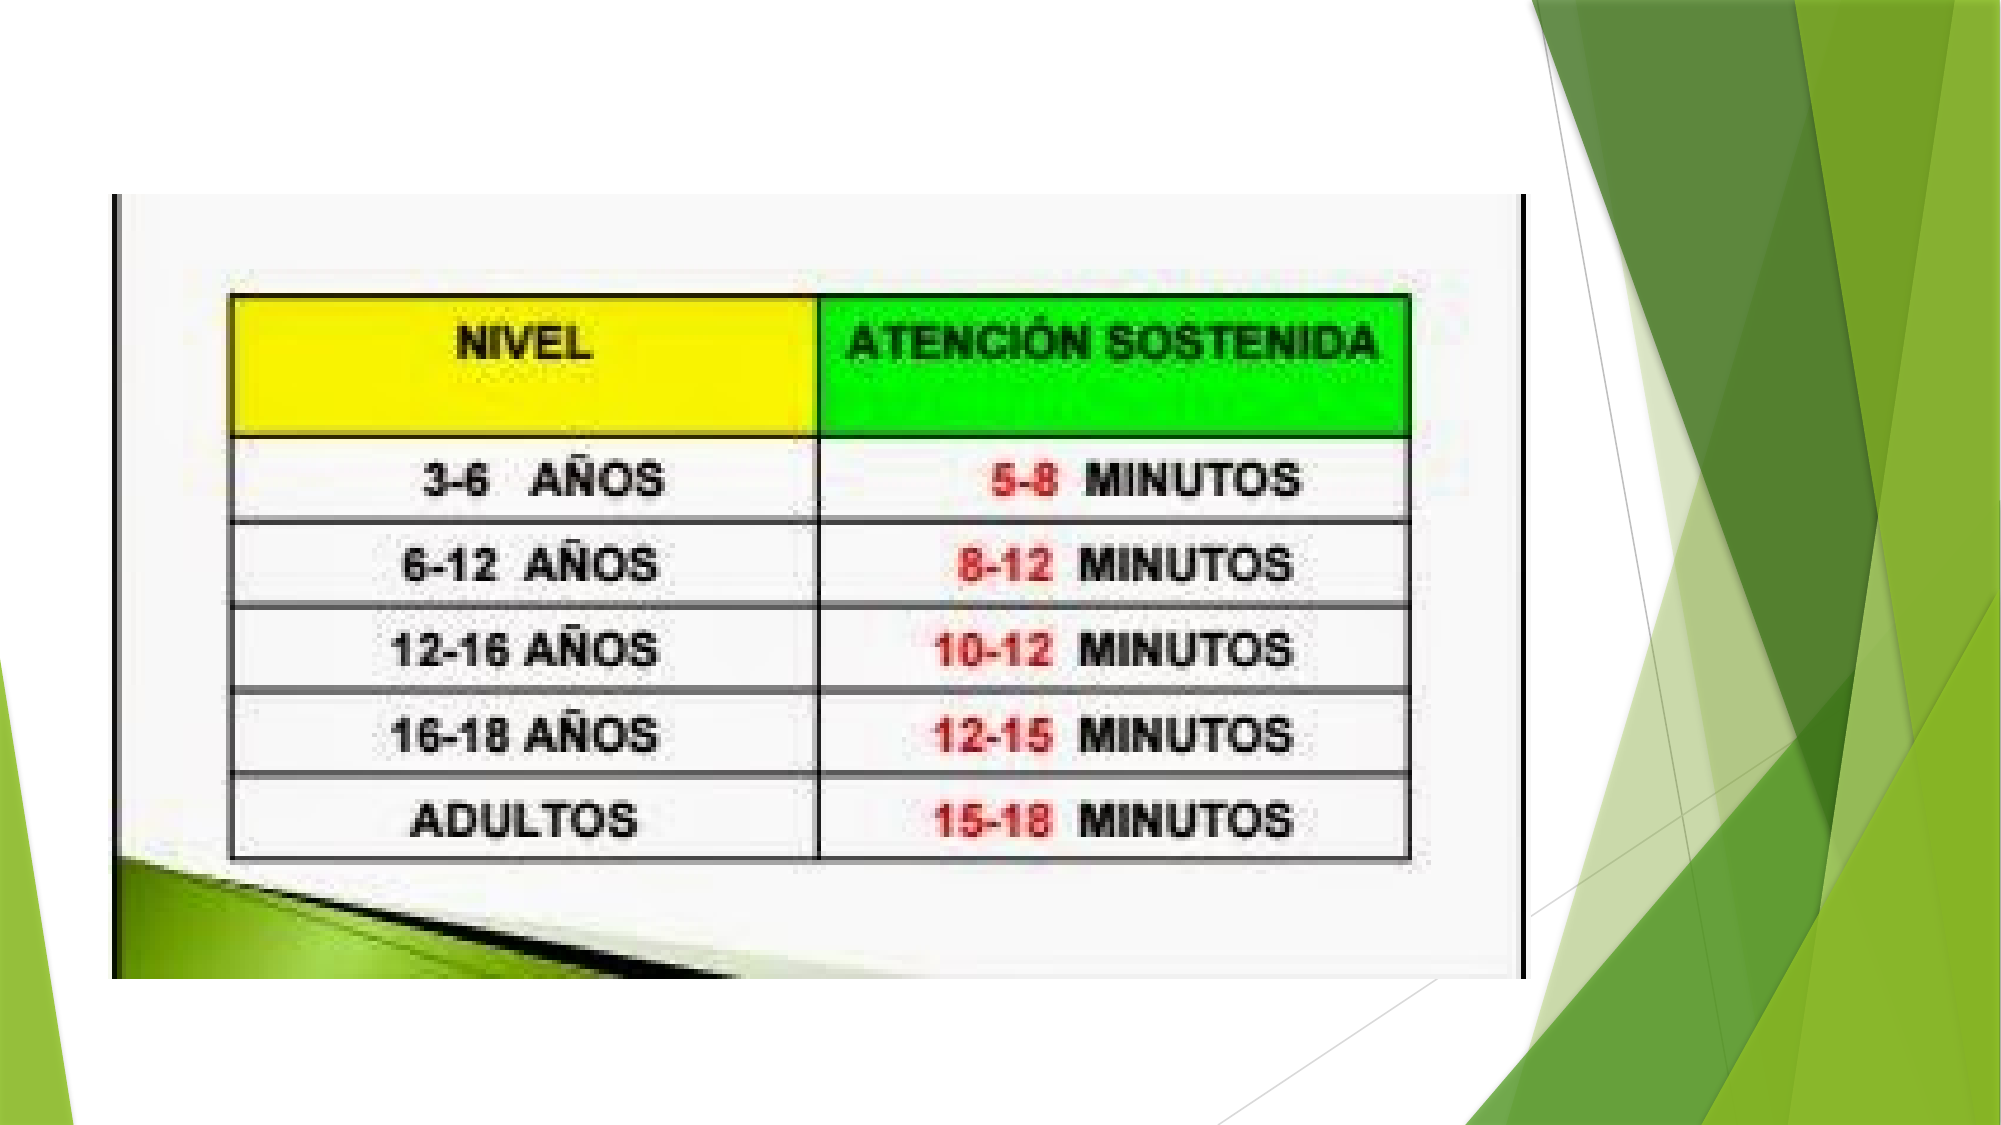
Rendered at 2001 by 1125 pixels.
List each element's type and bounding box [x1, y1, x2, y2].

picture [107, 193, 1531, 979]
